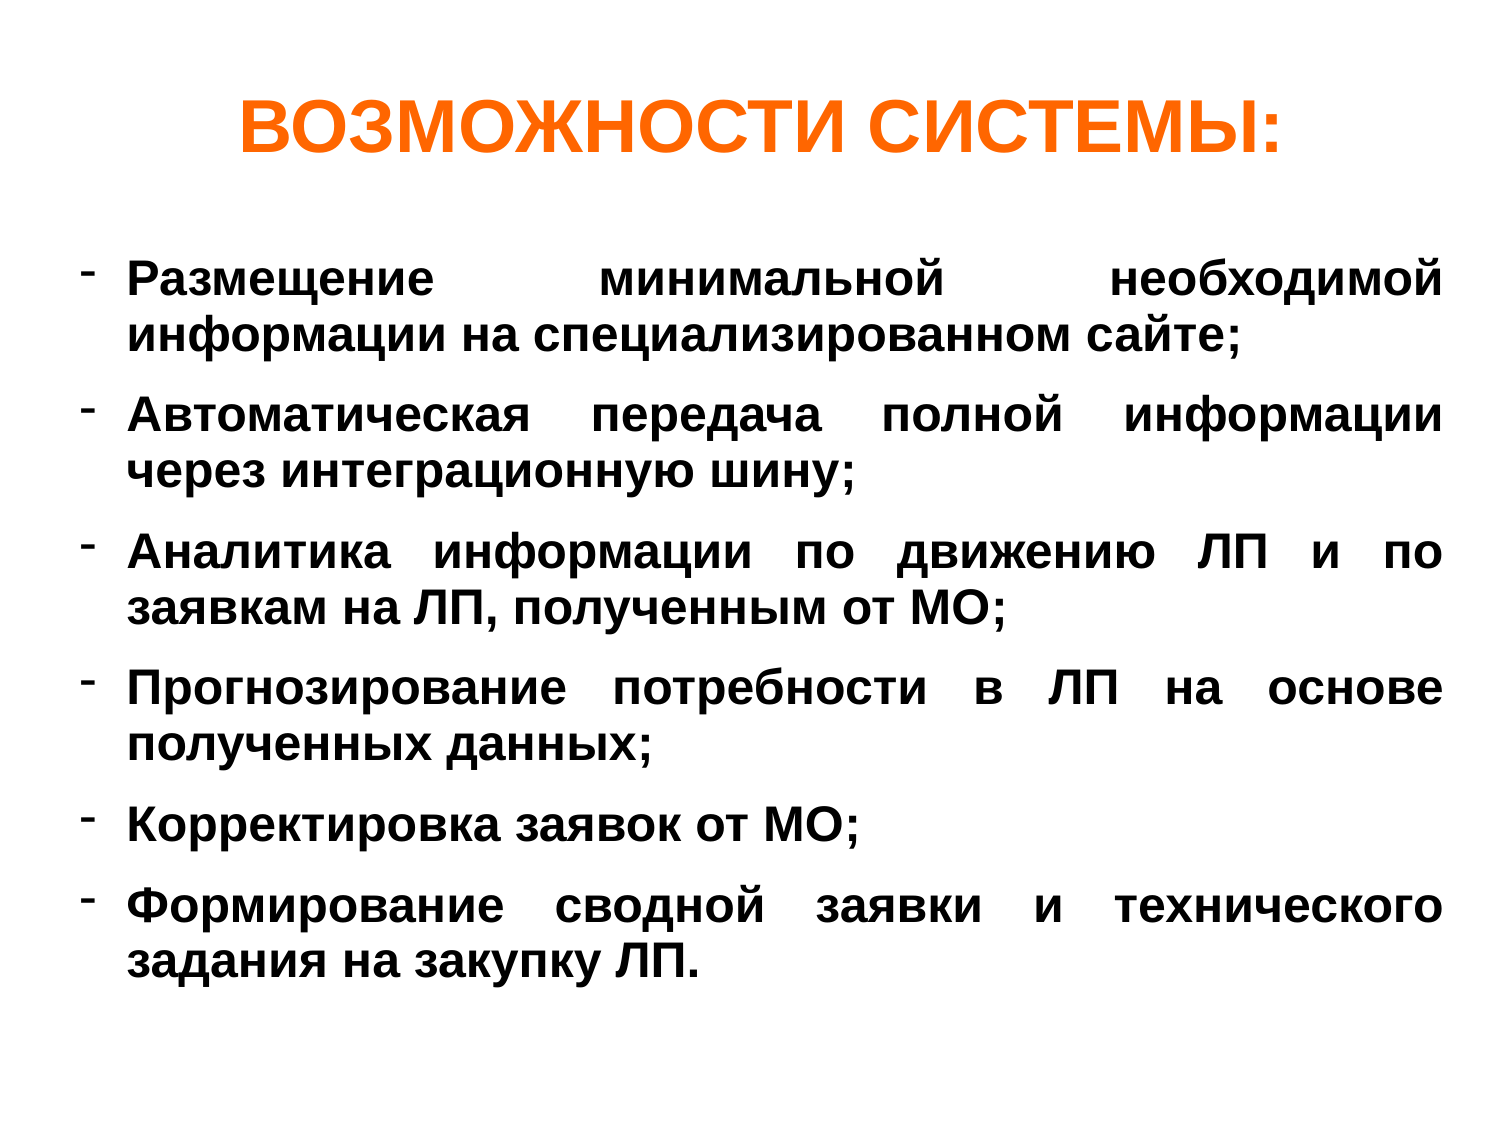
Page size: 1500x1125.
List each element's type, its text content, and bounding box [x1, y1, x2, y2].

text_box Размещение минимальной необходимой информации на специализированном сайте; Автоматическая передача полной информации через интеграционную шину; Аналитика информации по движению ЛП и по заявкам на ЛП, полученным от МО; Прогнозирование потребности в ЛП на основе полученных данных; Корректировка заявок от МО; Формирование сводной заявки и технического задания на закупку ЛП. [64, 243, 1459, 1078]
text_box ВОЗМОЖНОСТИ СИСТЕМЫ: [64, 78, 1459, 177]
